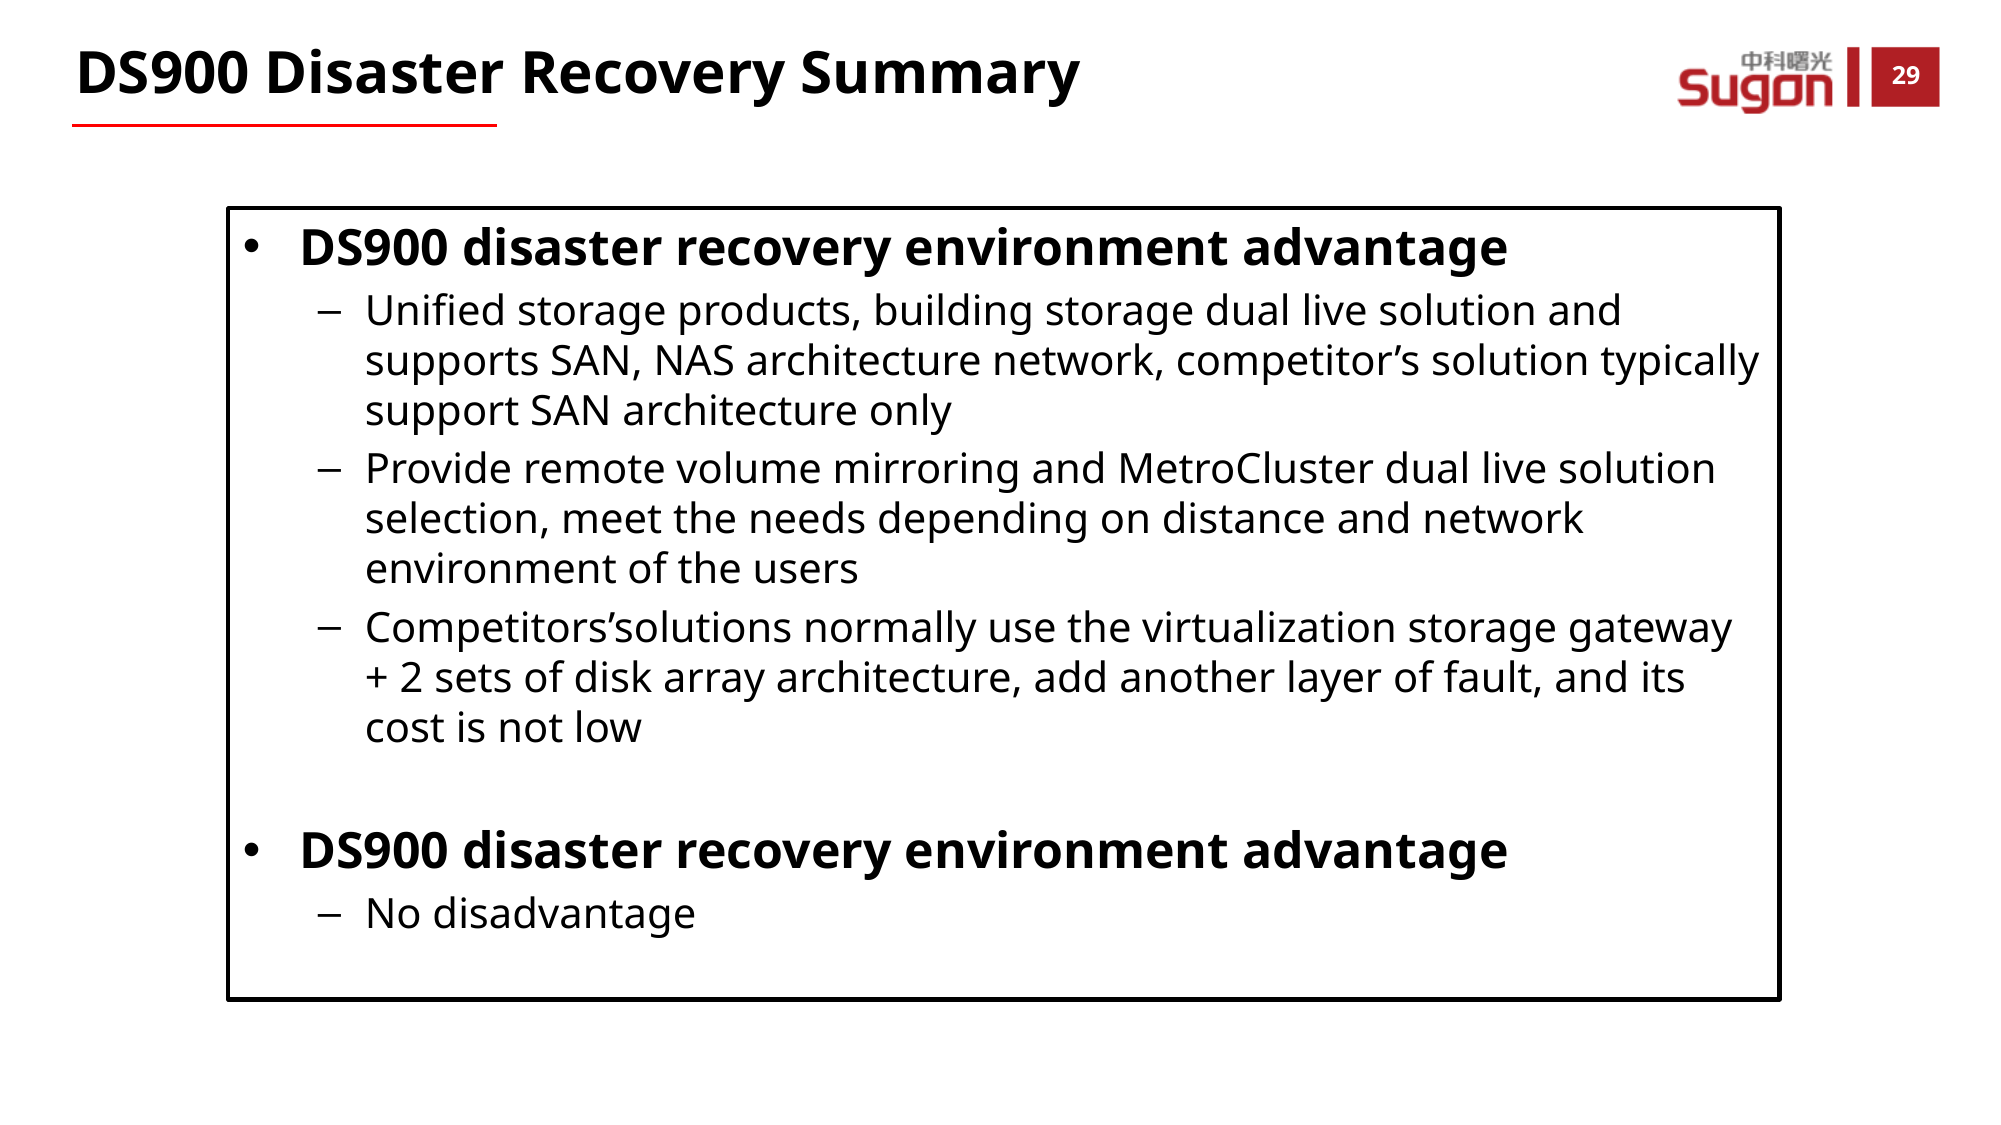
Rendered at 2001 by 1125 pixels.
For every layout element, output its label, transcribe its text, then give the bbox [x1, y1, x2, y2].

picture [1641, 39, 1956, 125]
list DS900 Disaster Recovery Summary [62, 26, 1230, 123]
text_box DS900 disaster recovery environment advantage Unified storage products, building storage dual live solution and supports SAN, NAS architecture network, competitor’s solution typically support SAN architecture only Provide remote volume mirroring and MetroCluster dual live solution selection, meet the needs depending on distance and network environment of the users Competitors’solutions normally use the virtualization storage gateway + 2 sets of disk array architecture, add another layer of fault, and its cost is not low DS900 disaster recovery environment advantage No disadvantage [228, 208, 1780, 1000]
